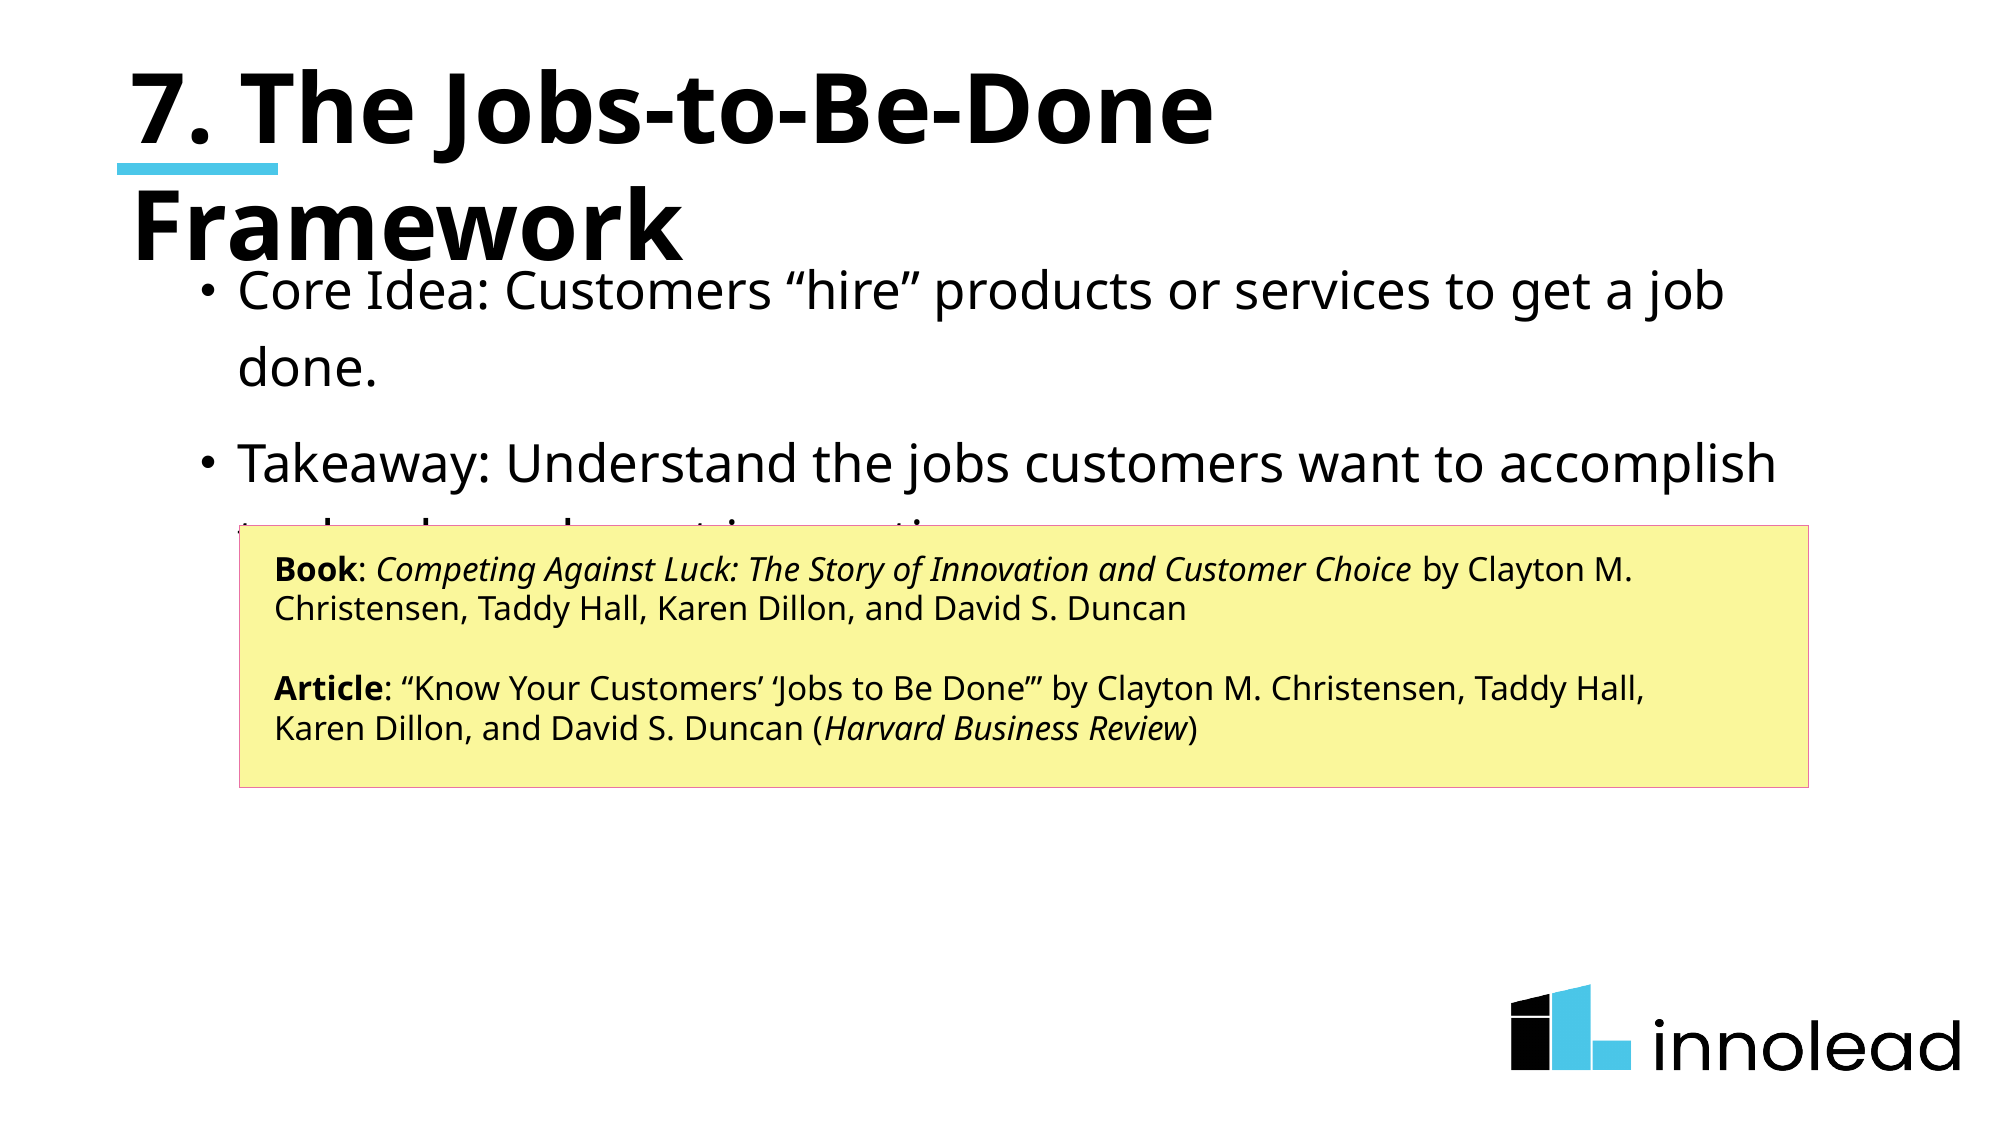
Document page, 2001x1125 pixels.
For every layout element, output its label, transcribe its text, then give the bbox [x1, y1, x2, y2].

list Core Idea: Customers “hire” products or services to get a job done. Takeaway: Understand the jobs customers want to accomplish to develop relevant innovations. [184, 237, 1853, 1046]
text_box Book: Competing Against Luck: The Story of Innovation and Customer Choice by Clayton M. Christensen, Taddy Hall, Karen Dillon, and David S. Duncan Article: “Know Your Customers’ ‘Jobs to Be Done’” by Clayton M. Christensen, Taddy Hall, Karen Dillon, and David S. Duncan (Harvard Business Review) [171, 540, 1739, 755]
text_box [239, 525, 1809, 788]
title 7. The Jobs-to-Be-Done Framework [115, 38, 1784, 297]
picture [1511, 984, 1965, 1109]
